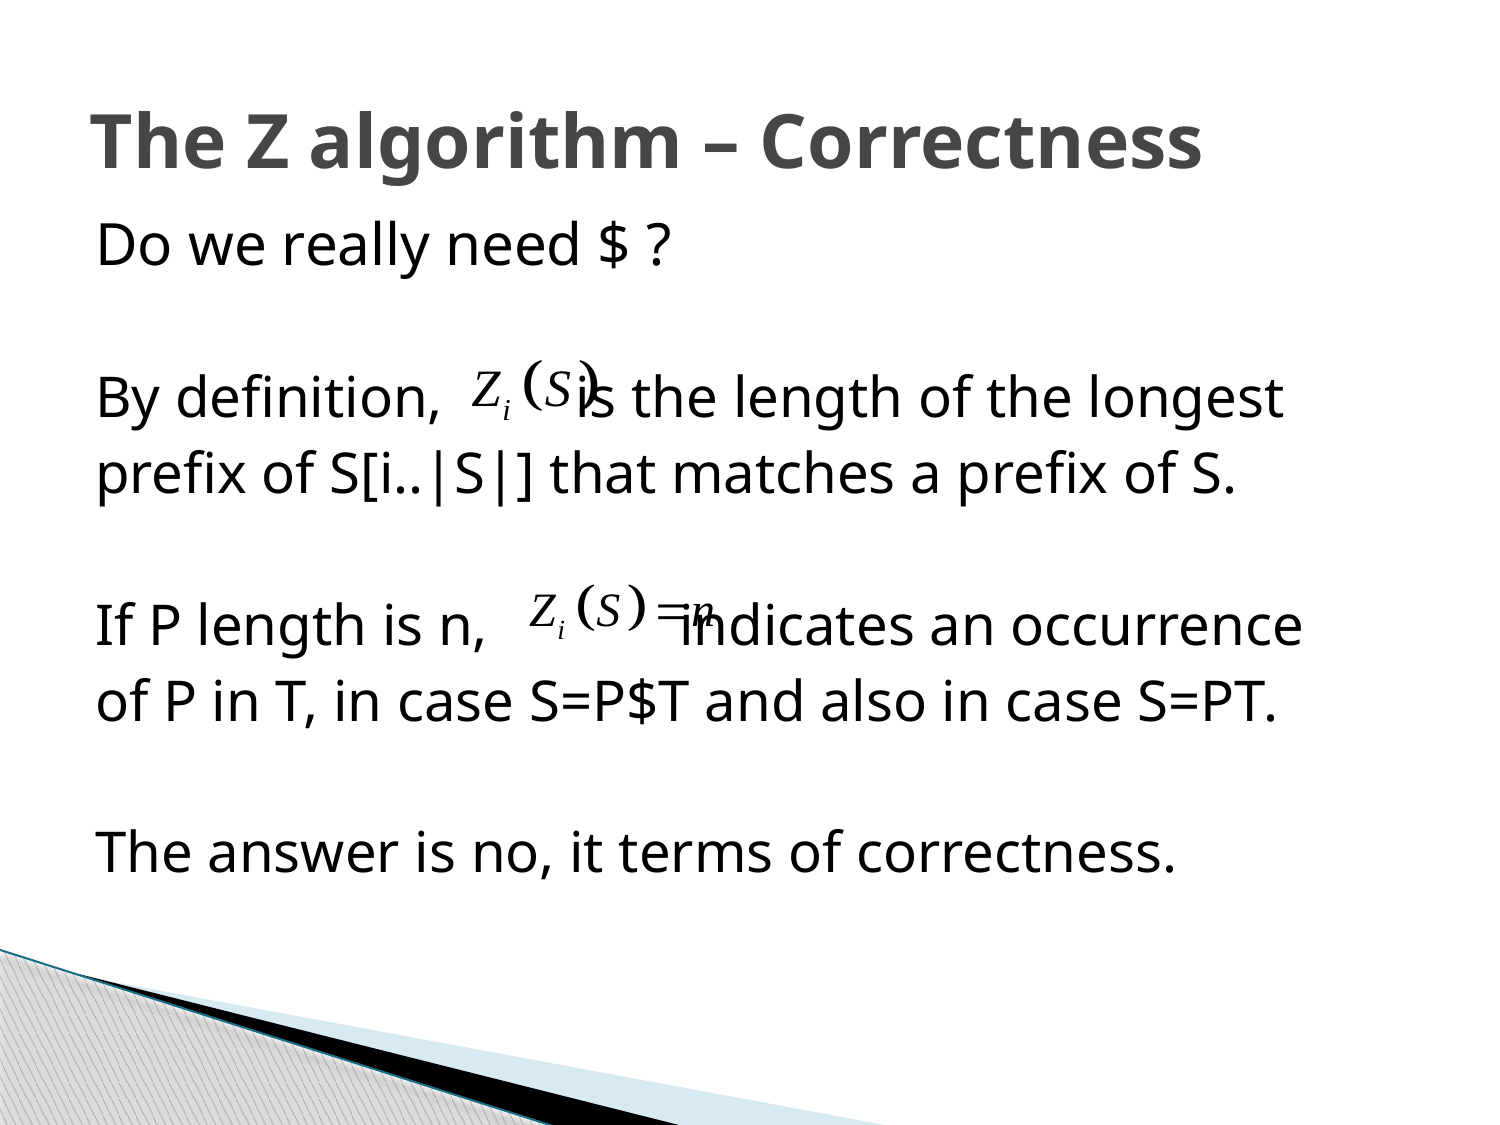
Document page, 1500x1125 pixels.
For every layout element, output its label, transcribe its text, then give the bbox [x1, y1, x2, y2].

title The Z algorithm – Correctness [75, 45, 1425, 233]
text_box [462, 349, 608, 438]
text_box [520, 574, 726, 656]
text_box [880, 460, 1032, 494]
list Do we really need $ ? By definition, is the length of the longest prefix of S[i..|S|] that matches a prefix of S. If P length is n, indicates an occurrence of P in T, in case S=P$T and also in case S=PT. The answer is no, it terms of correctness. [62, 200, 1413, 1113]
